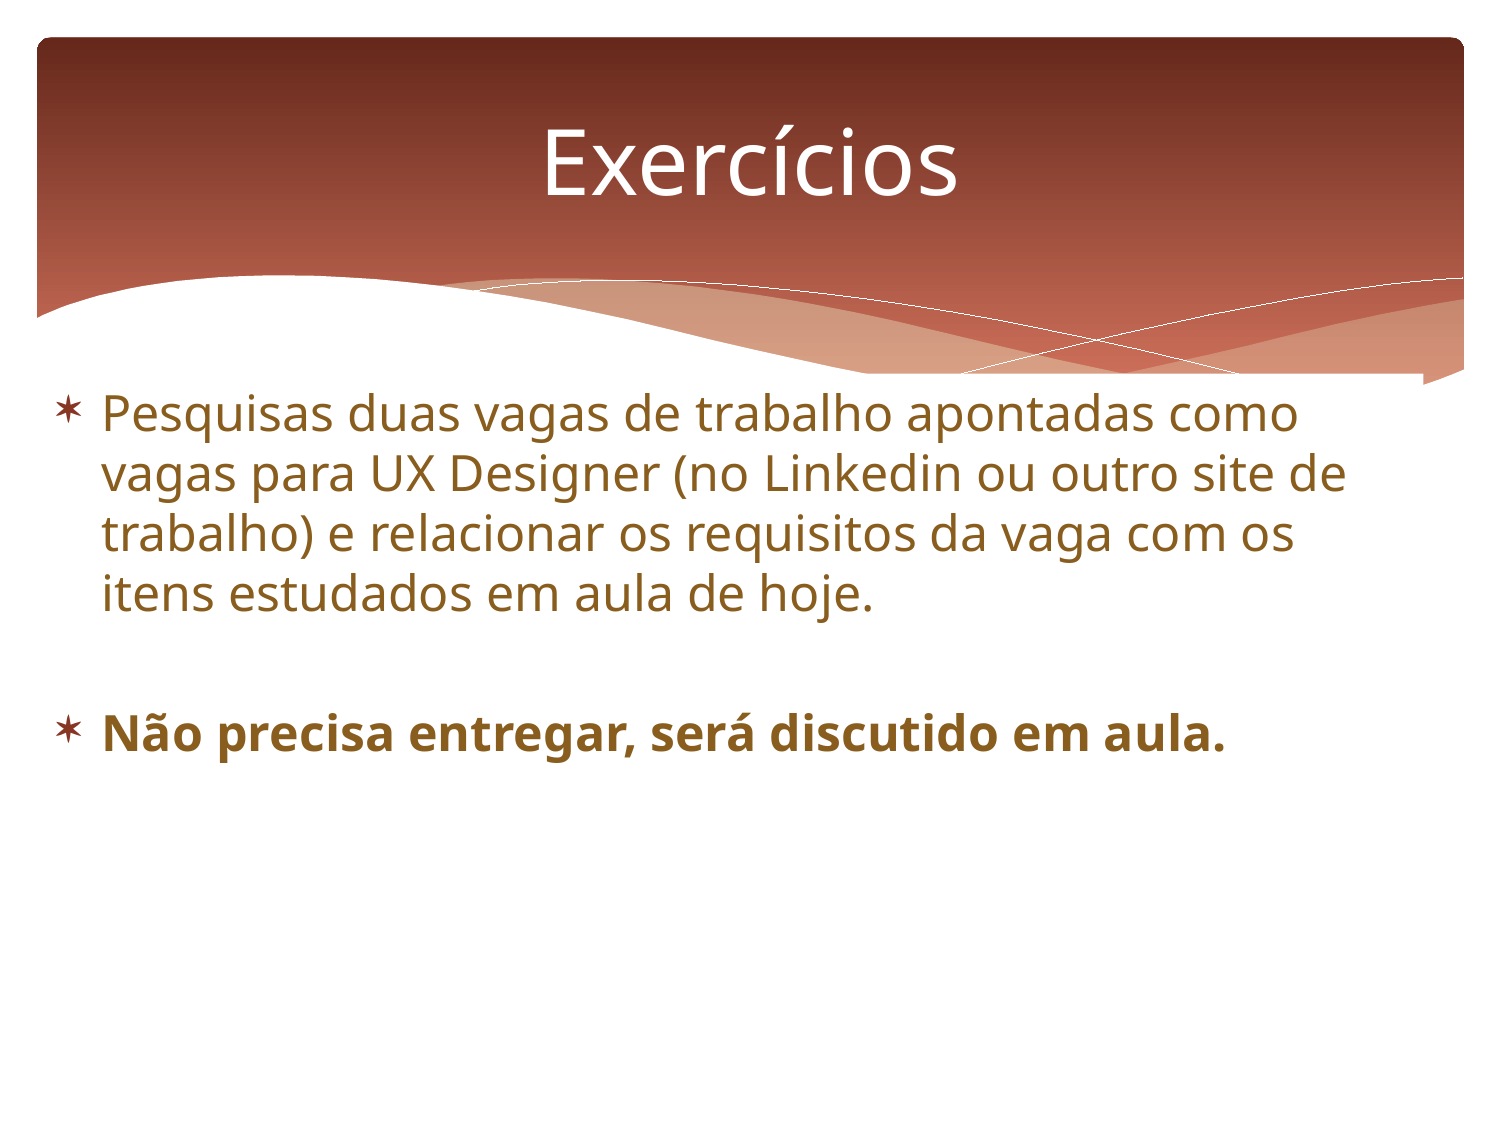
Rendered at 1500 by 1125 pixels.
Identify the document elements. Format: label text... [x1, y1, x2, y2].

list Pesquisas duas vagas de trabalho apontadas como vagas para UX Designer (no Linkedin ou outro site de trabalho) e relacionar os requisitos da vaga com os itens estudados em aula de hoje. Não precisa entregar, será discutido em aula. [41, 373, 1424, 1094]
title Exercícios [75, 55, 1425, 261]
